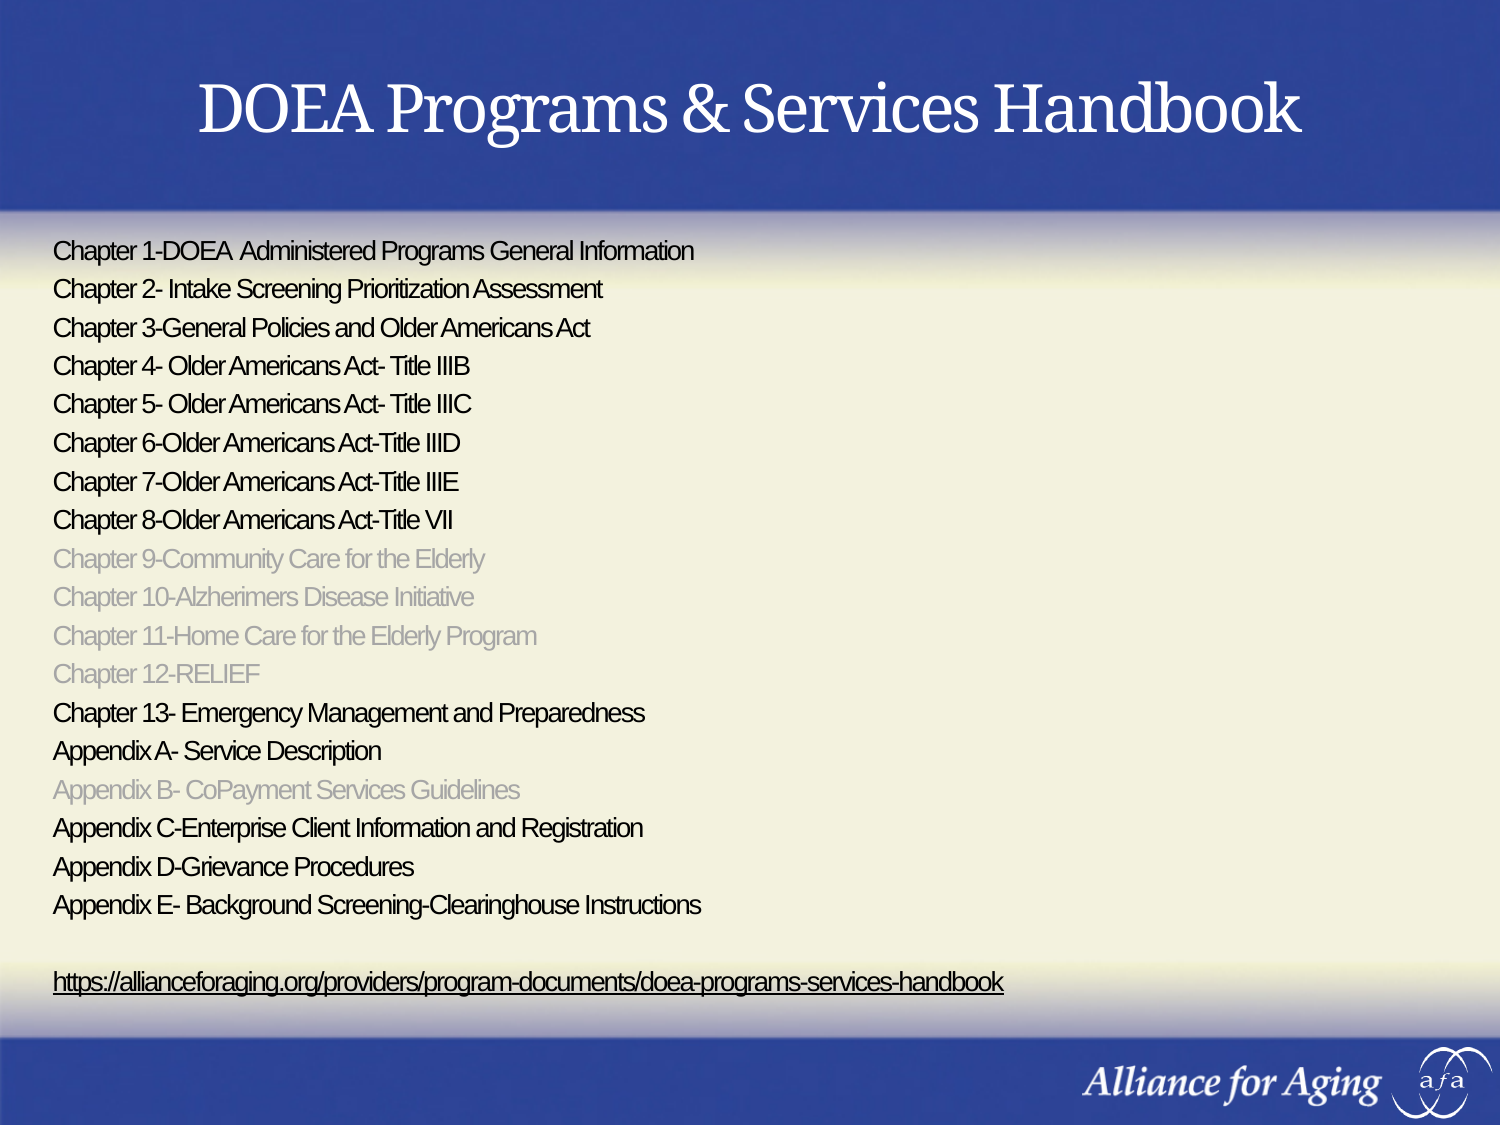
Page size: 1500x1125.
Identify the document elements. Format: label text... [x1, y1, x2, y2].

list Chapter 1-DOEA Administered Programs General Information Chapter 2- Intake Screening Prioritization Assessment Chapter 3-General Policies and Older Americans Act Chapter 4- Older Americans Act- Title IIIB Chapter 5- Older Americans Act- Title IIIC Chapter 6-Older Americans Act-Title IIID Chapter 7-Older Americans Act-Title IIIE Chapter 8-Older Americans Act-Title VII Chapter 9-Community Care for the Elderly Chapter 10-Alzherimers Disease Initiative Chapter 11-Home Care for the Elderly Program Chapter 12-RELIEF Chapter 13- Emergency Management and Preparedness Appendix A- Service Description Appendix B- CoPayment Services Guidelines Appendix C-Enterprise Client Information and Registration Appendix D-Grievance Procedures Appendix E- Background Screening-Clearinghouse Instructions https://allianceforaging.org/providers/program-documents/doea-programs-services-handbook [37, 224, 1475, 1013]
picture [0, 0, 1500, 1125]
title DOEA Programs & Services Handbook [75, 24, 1425, 188]
